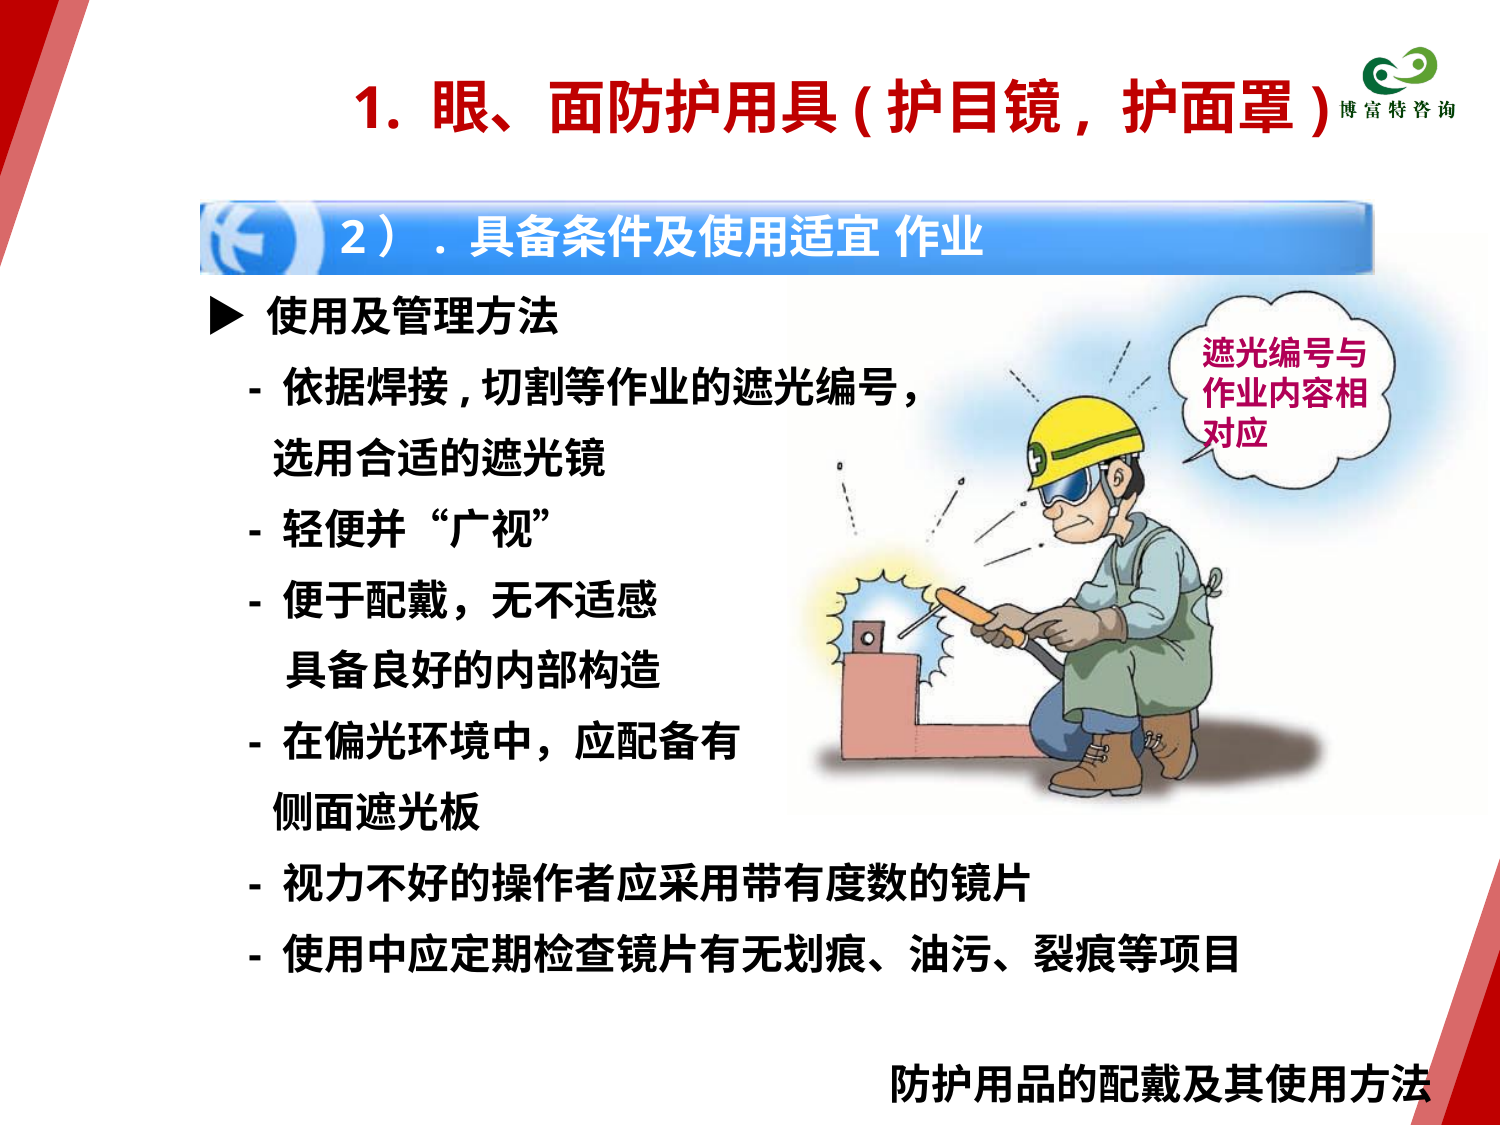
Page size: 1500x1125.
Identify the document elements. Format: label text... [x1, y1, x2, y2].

picture [1325, 46, 1474, 121]
text_box 1. 眼、面防护用具(护目镜, 护面罩) [337, 62, 1350, 148]
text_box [199, 199, 1425, 275]
picture [787, 233, 1488, 815]
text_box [0, 0, 90, 268]
text_box ▶ 使用及管理方法 - 依据焊接,切割等作业的遮光编号， 选用合适的遮光镜 - 轻便并“广视” - 便于配戴，无不适感 具备良好的内部构造 - 在偏光环境中，应配备有 侧面遮光板 - 视力不好的操作者应采用带有度数的镜片 - 使用中应定期检查镜片有无划痕、油污、裂痕等项目 [174, 275, 1400, 993]
text_box 防护用品的配戴及其使用方法 [874, 1050, 1410, 1115]
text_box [1410, 858, 1500, 1125]
